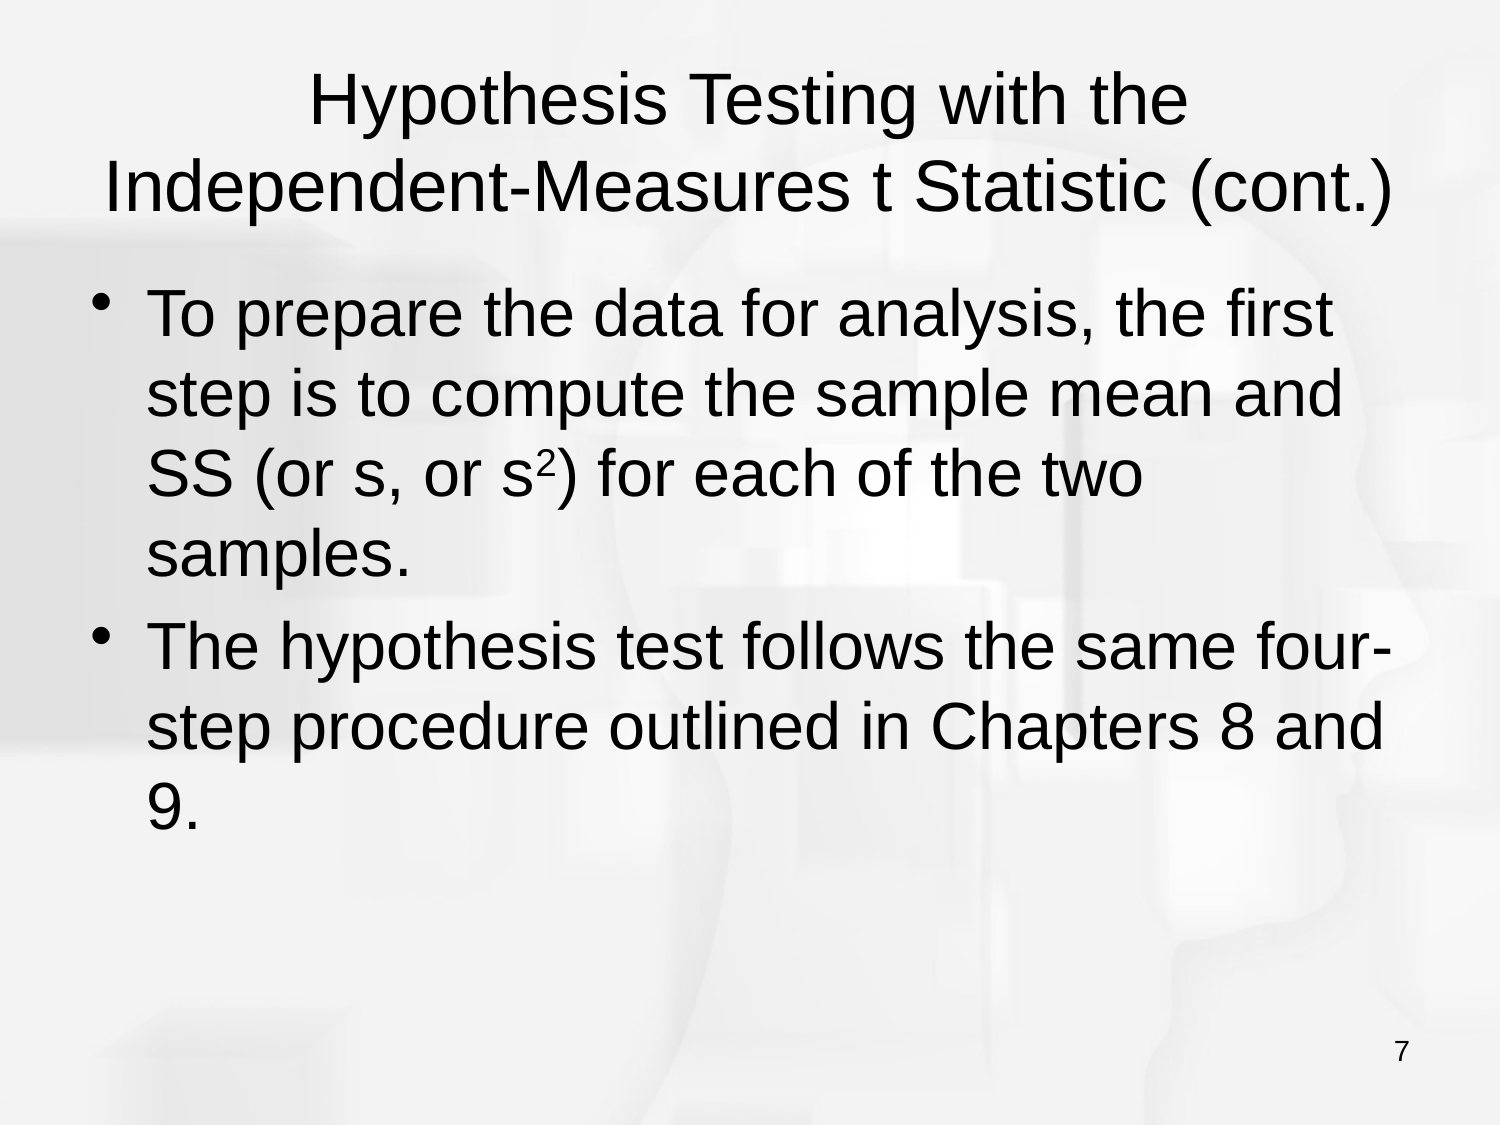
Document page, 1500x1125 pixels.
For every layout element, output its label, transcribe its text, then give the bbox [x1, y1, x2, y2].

slide_number 7 [1074, 1024, 1426, 1103]
title Hypothesis Testing with the Independent-Measures t Statistic (cont.) [74, 44, 1426, 233]
picture [0, 0, 1500, 1125]
list To prepare the data for analysis, the first step is to compute the sample mean and SS (or s, or s2) for each of the two samples. The hypothesis test follows the same four-step procedure outlined in Chapters 8 and 9. [74, 262, 1426, 1006]
